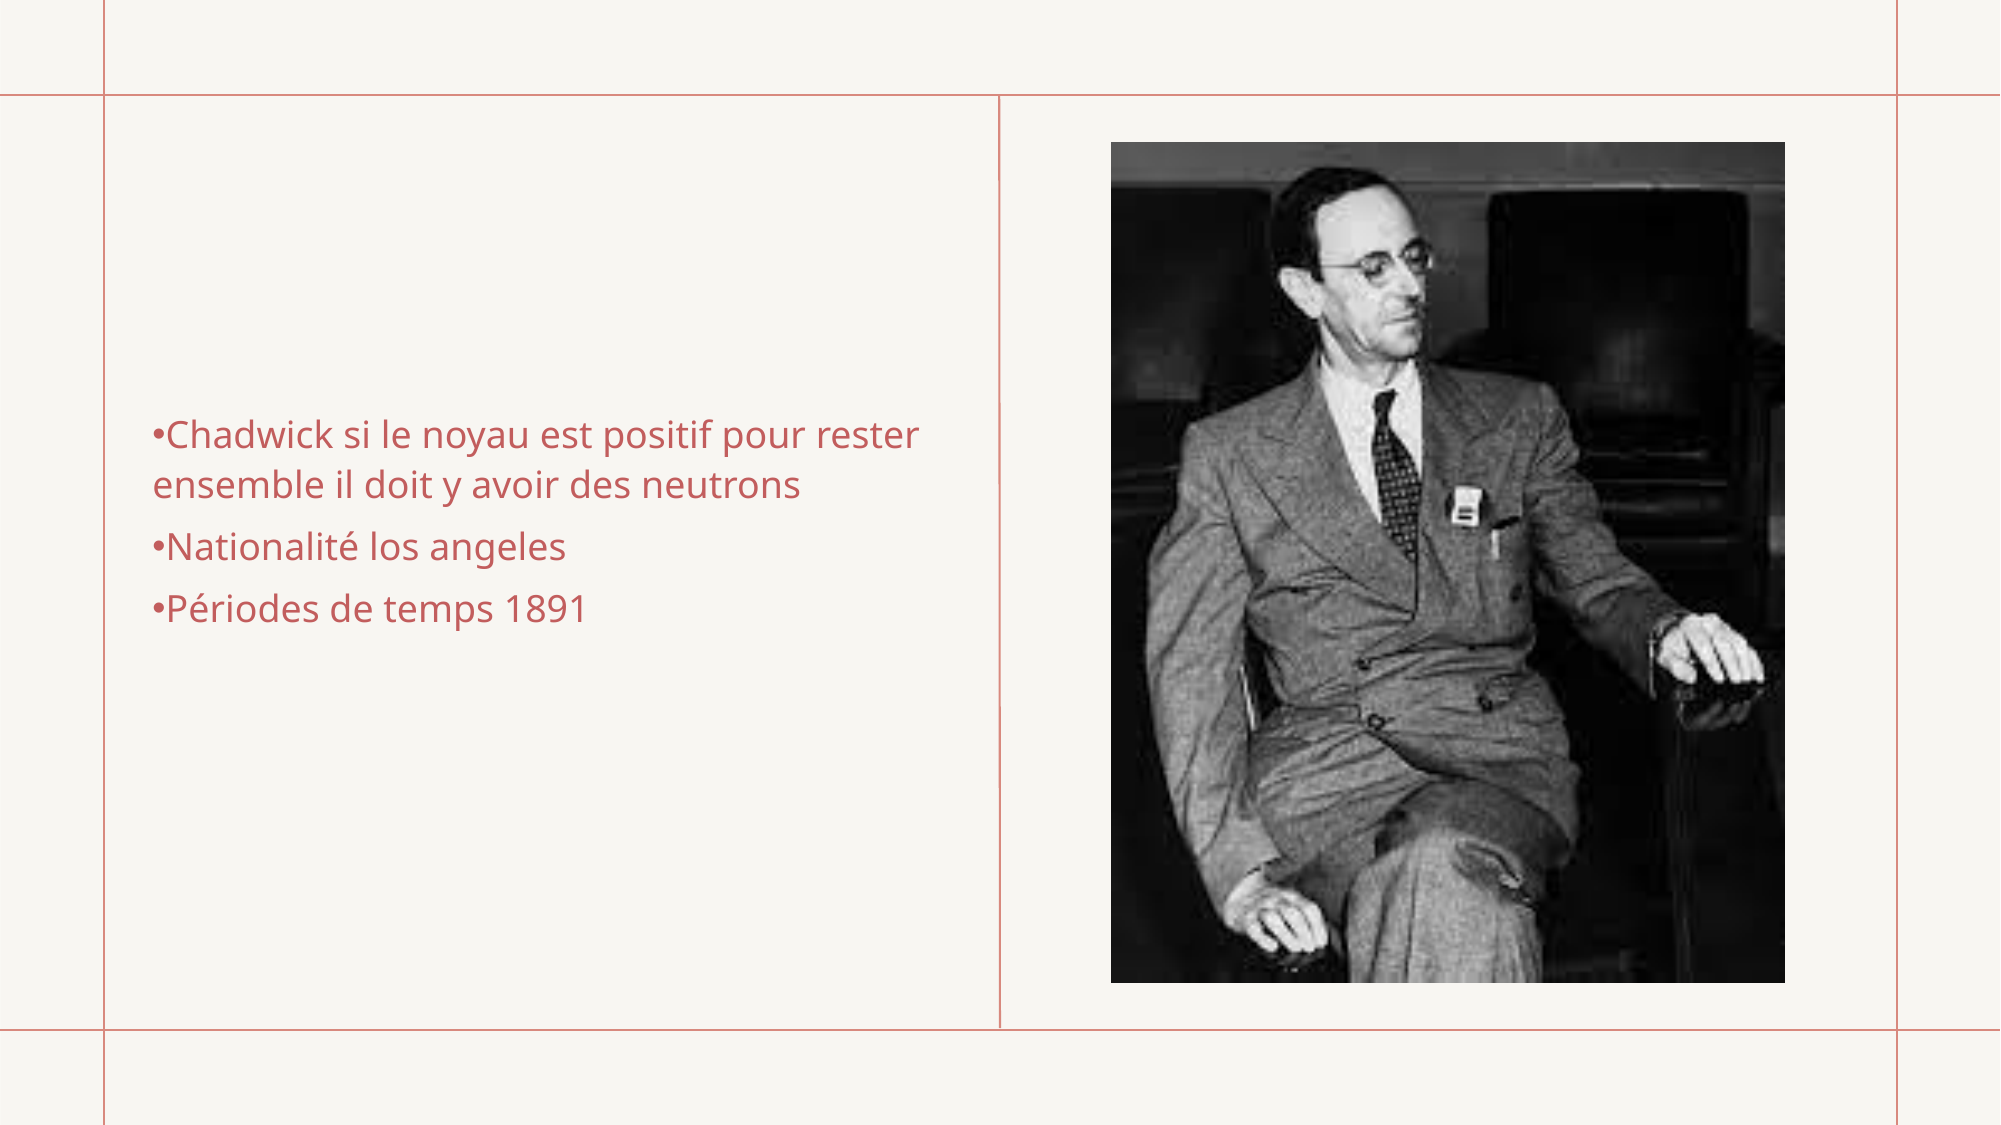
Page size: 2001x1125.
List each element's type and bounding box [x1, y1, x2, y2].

text_box [0, 0, 2000, 1125]
picture [1111, 142, 1785, 983]
